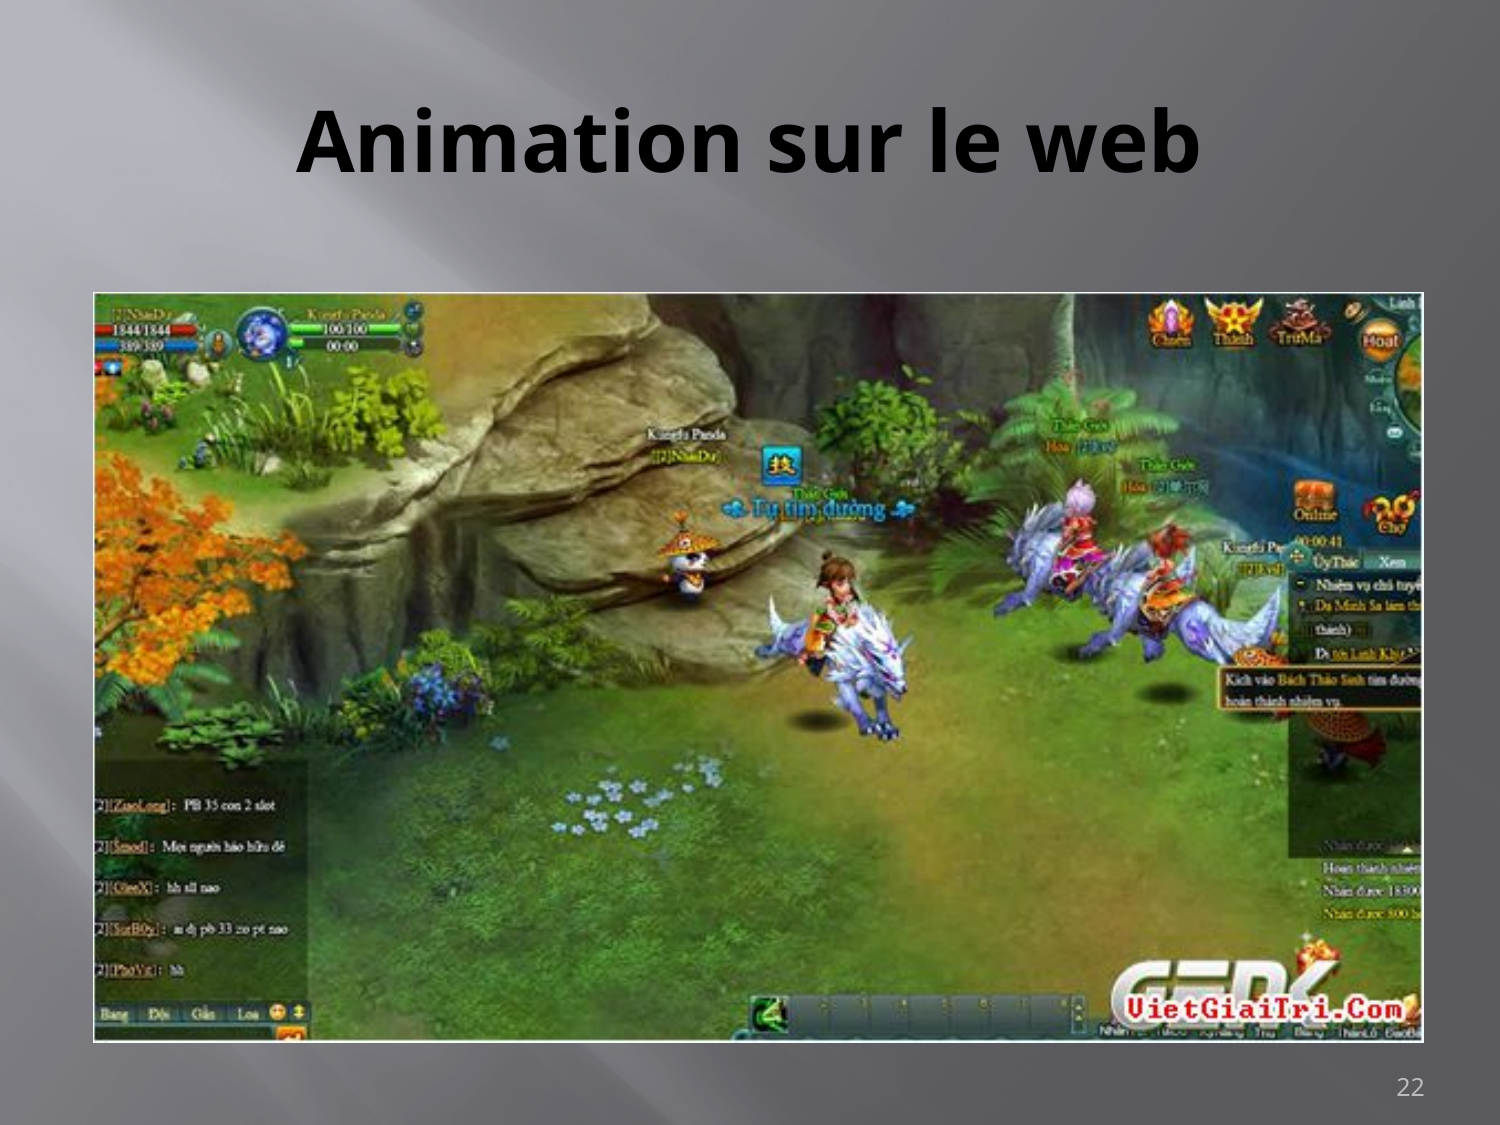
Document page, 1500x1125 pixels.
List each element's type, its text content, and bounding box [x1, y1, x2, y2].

picture [93, 292, 1424, 1044]
title Animation sur le web [75, 45, 1425, 233]
slide_number 22 [1299, 1086, 1425, 1113]
